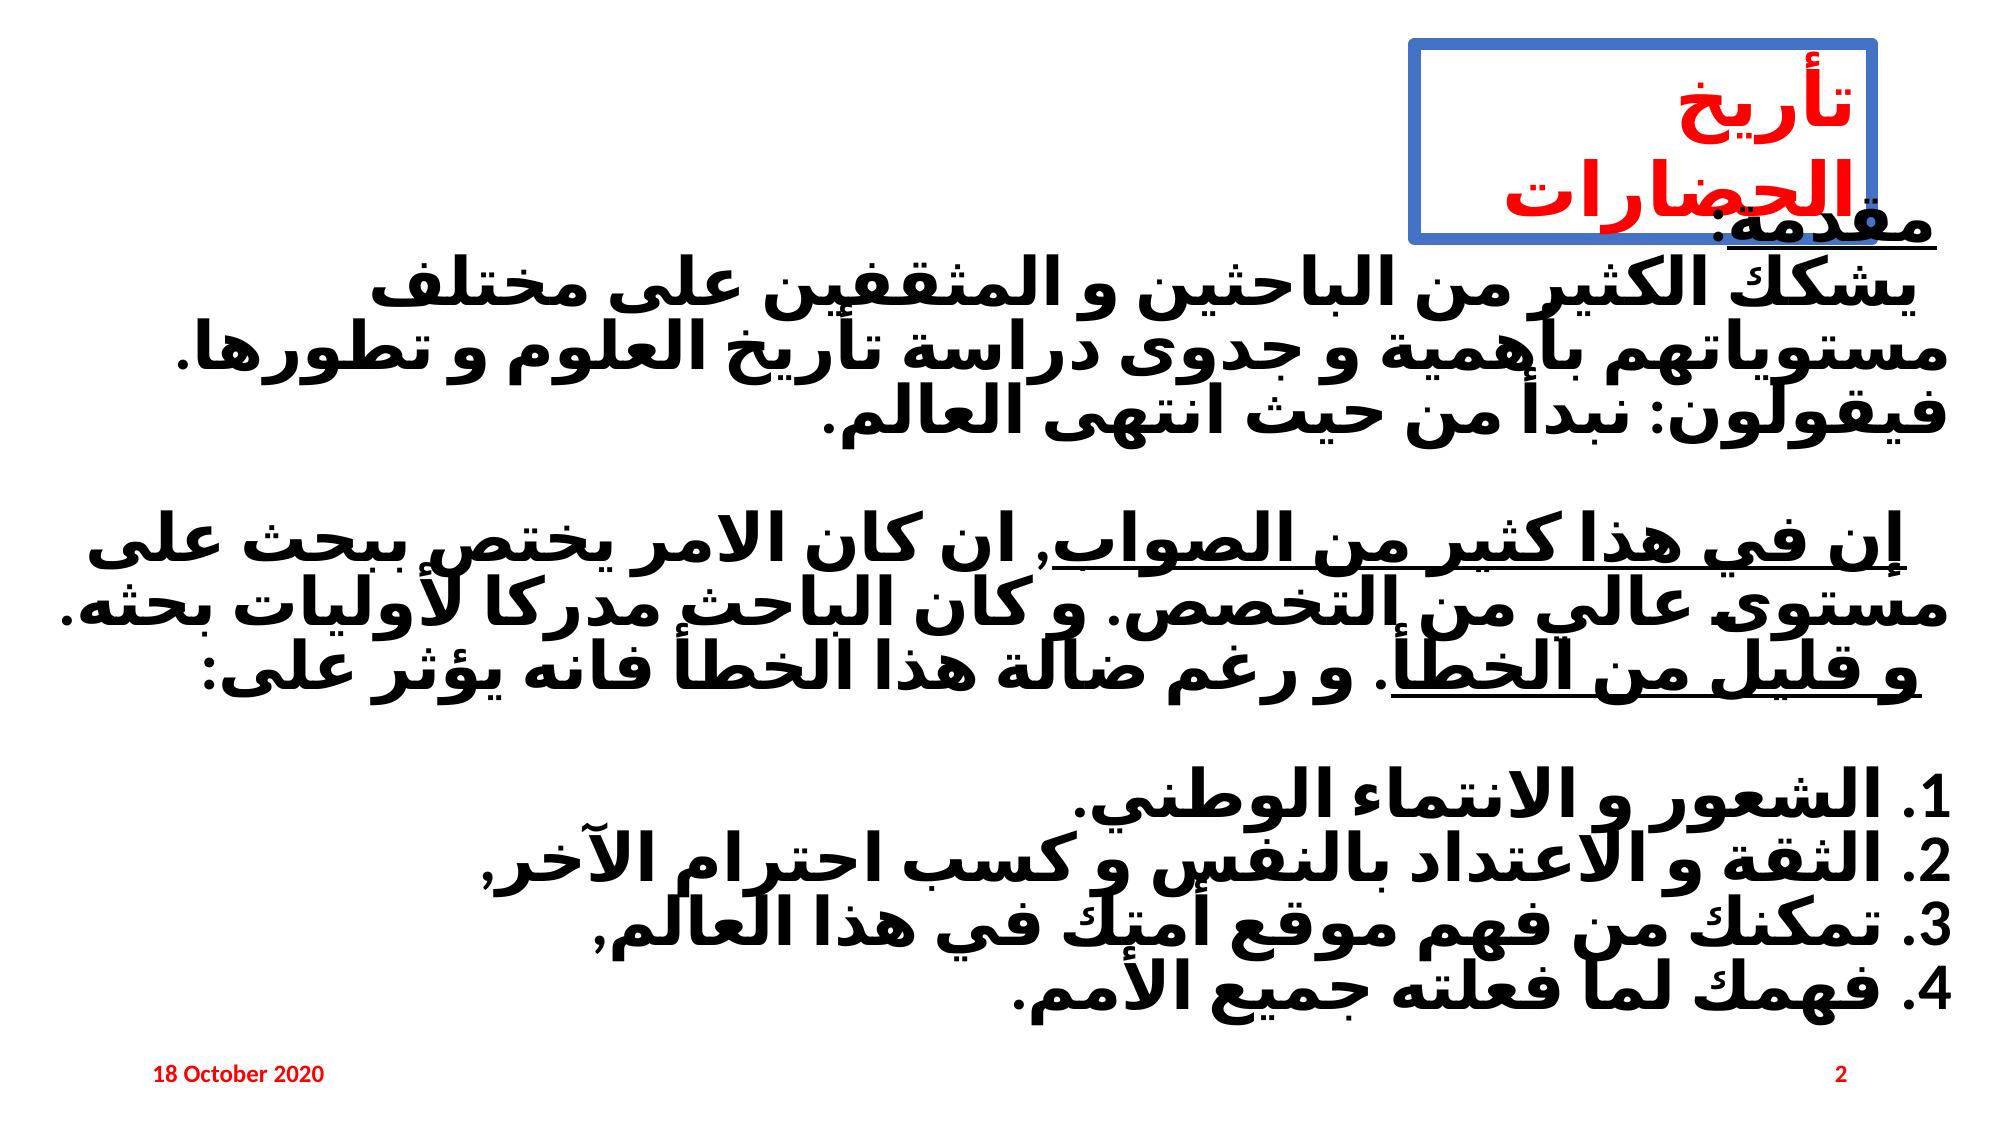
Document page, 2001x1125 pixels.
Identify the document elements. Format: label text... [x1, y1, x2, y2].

text_box مقدمة: يشكك الكثير من الباحثين و المثقفين على مختلف مستوياتهم بأهمية و جدوى دراسة تأريخ العلوم و تطورها. فيقولون: نبدأ من حيث انتهى العالم. إن في هذا كثير من الصواب, ان كان الامر يختص ببحث على مستوى عالي من التخصص. و كان الباحث مدركا لأوليات بحثه. و قليل من الخطأ. و رغم ضالة هذا الخطأ فانه يؤثر على: 1. الشعور و الانتماء الوطني. 2. الثقة و الاعتداد بالنفس و كسب احترام الآخر, 3. تمكنك من فهم موقع أمتك في هذا العالم, 4. فهمك لما فعلته جميع الأمم. [33, 183, 1967, 1030]
text_box تأريخ الحضارات [1414, 44, 1873, 183]
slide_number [137, 1042, 588, 1103]
slide_number 2 [1412, 1042, 1863, 1103]
